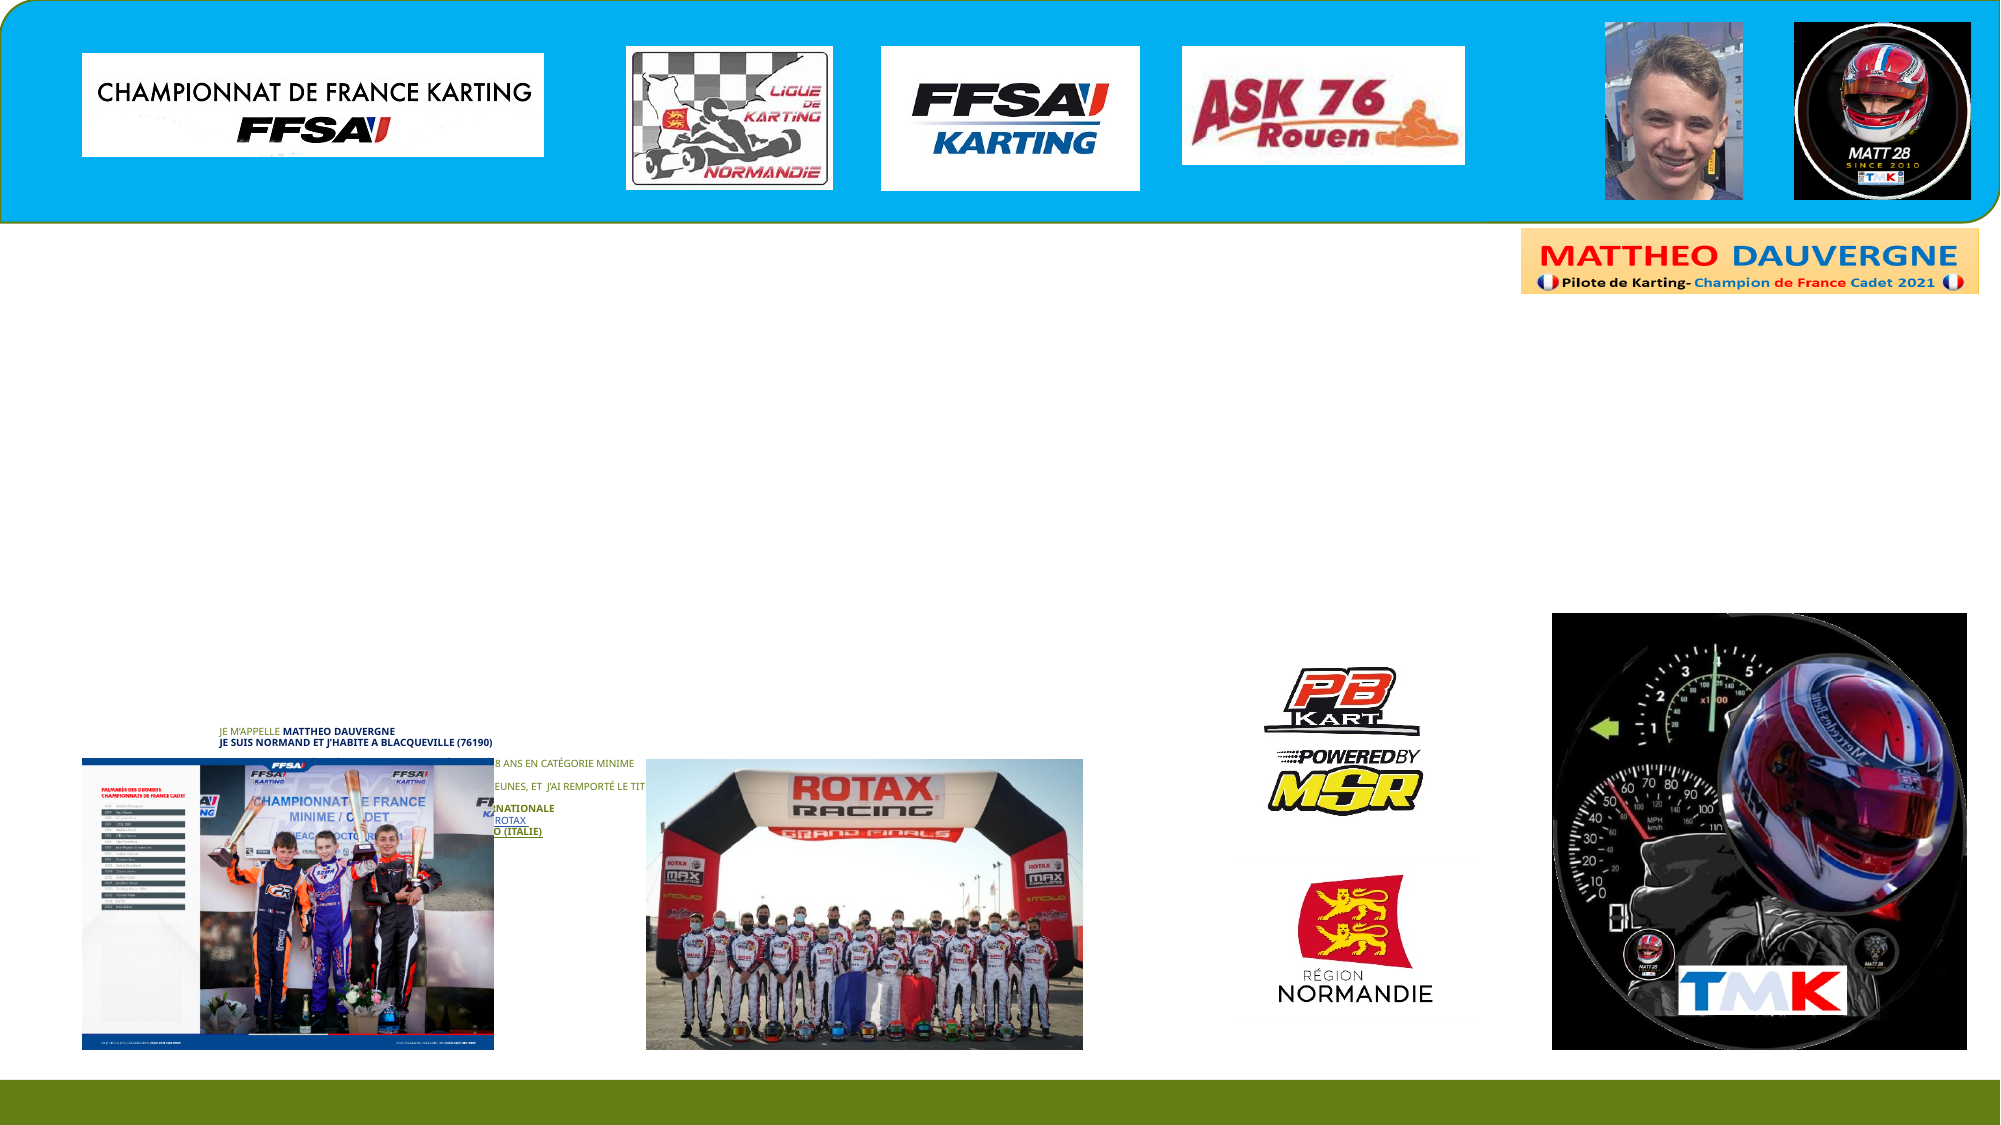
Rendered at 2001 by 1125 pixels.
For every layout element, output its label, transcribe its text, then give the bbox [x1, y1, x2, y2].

text_box [0, 0, 2000, 224]
picture [83, 54, 543, 156]
picture [1552, 613, 1967, 1050]
picture [646, 759, 1083, 1050]
picture [1795, 23, 1970, 199]
picture [1606, 23, 1742, 199]
picture [82, 758, 494, 1050]
picture [1521, 228, 1979, 294]
picture [1183, 47, 1464, 164]
picture [1242, 638, 1450, 847]
picture [1235, 857, 1476, 1018]
picture [627, 47, 832, 189]
title Je m’appelle MATTHEO DAUVERGNE je suis normand et j’habite a Blacqueville (76190) J’ai 14 ans et j’ai débuté le Karting de compétition à 8 ans en catégorie Minime Je suis passé en Cadet en 2021 où j’étais un des plus jeunes, et j’ai remporté le titre de CHAMPION DE France CADET Dés ma 1 ère année dans cette catégorie. Ce titre m’a permis d’avoir ma 1ére expérience internationale à BARHEIN en décembre 2021 avec l'équipe de France Rotax que je rejoins de nouveau en octobre 2024 à sarno (Italie) [204, 714, 1552, 903]
picture [882, 47, 1139, 190]
